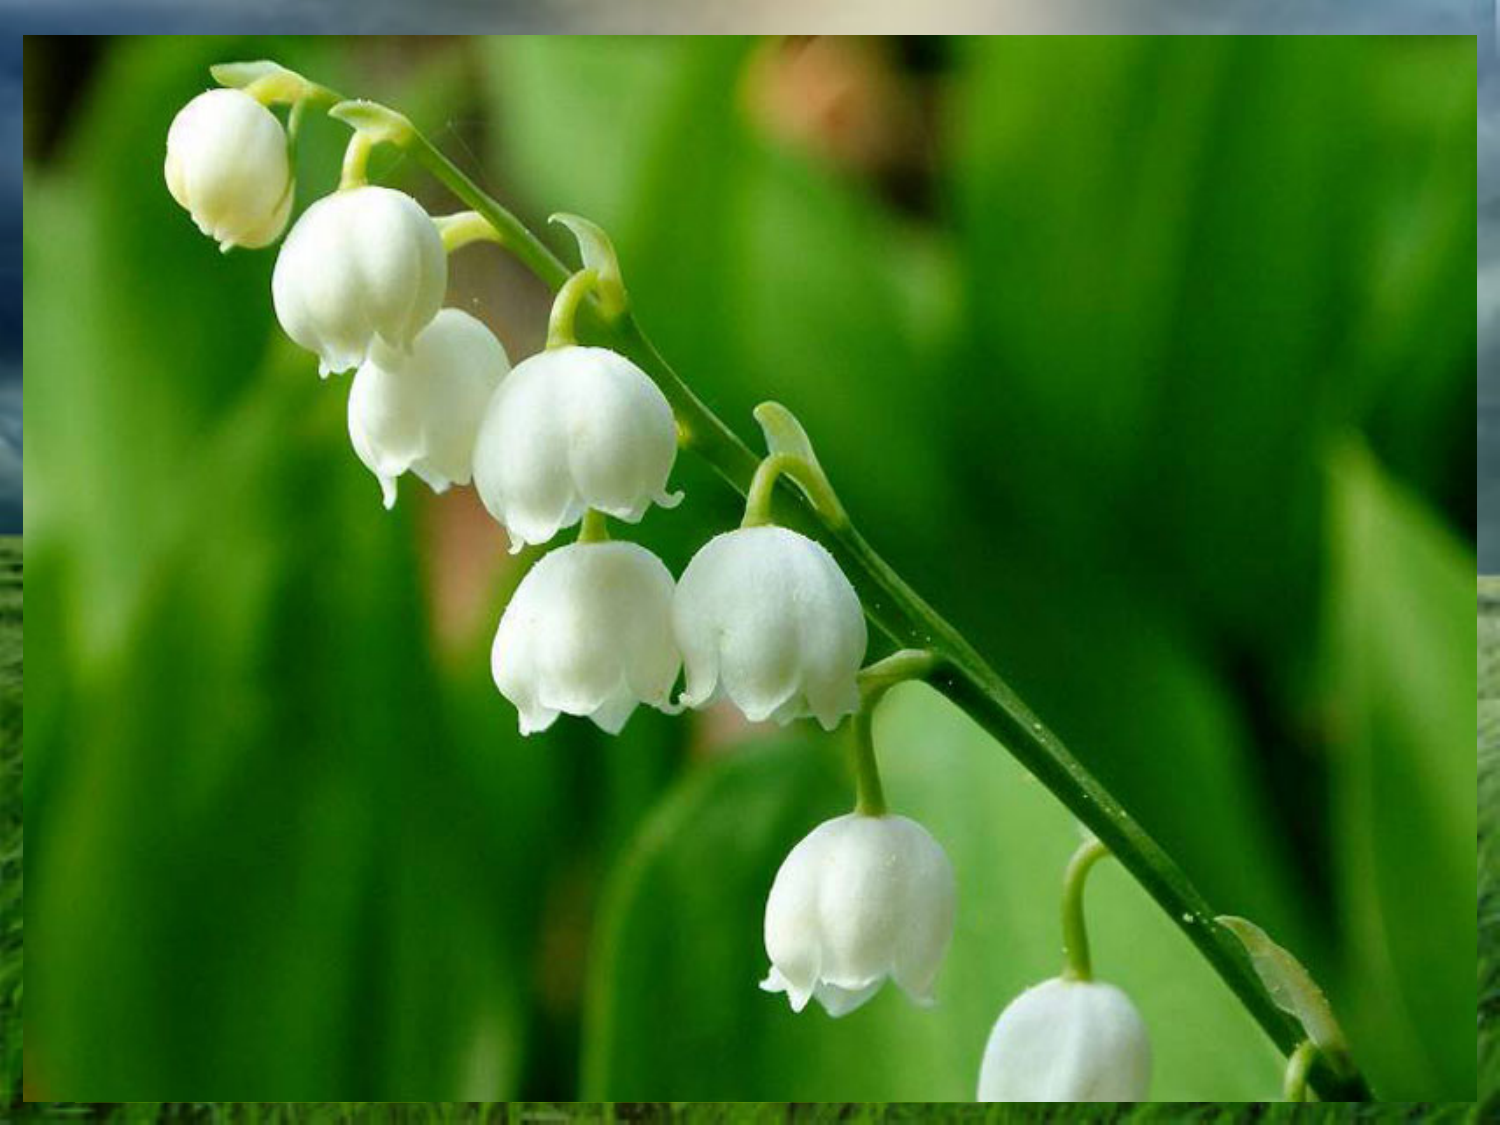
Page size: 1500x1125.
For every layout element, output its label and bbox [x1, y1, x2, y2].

list [23, 34, 1477, 1102]
picture [0, 0, 1500, 1125]
